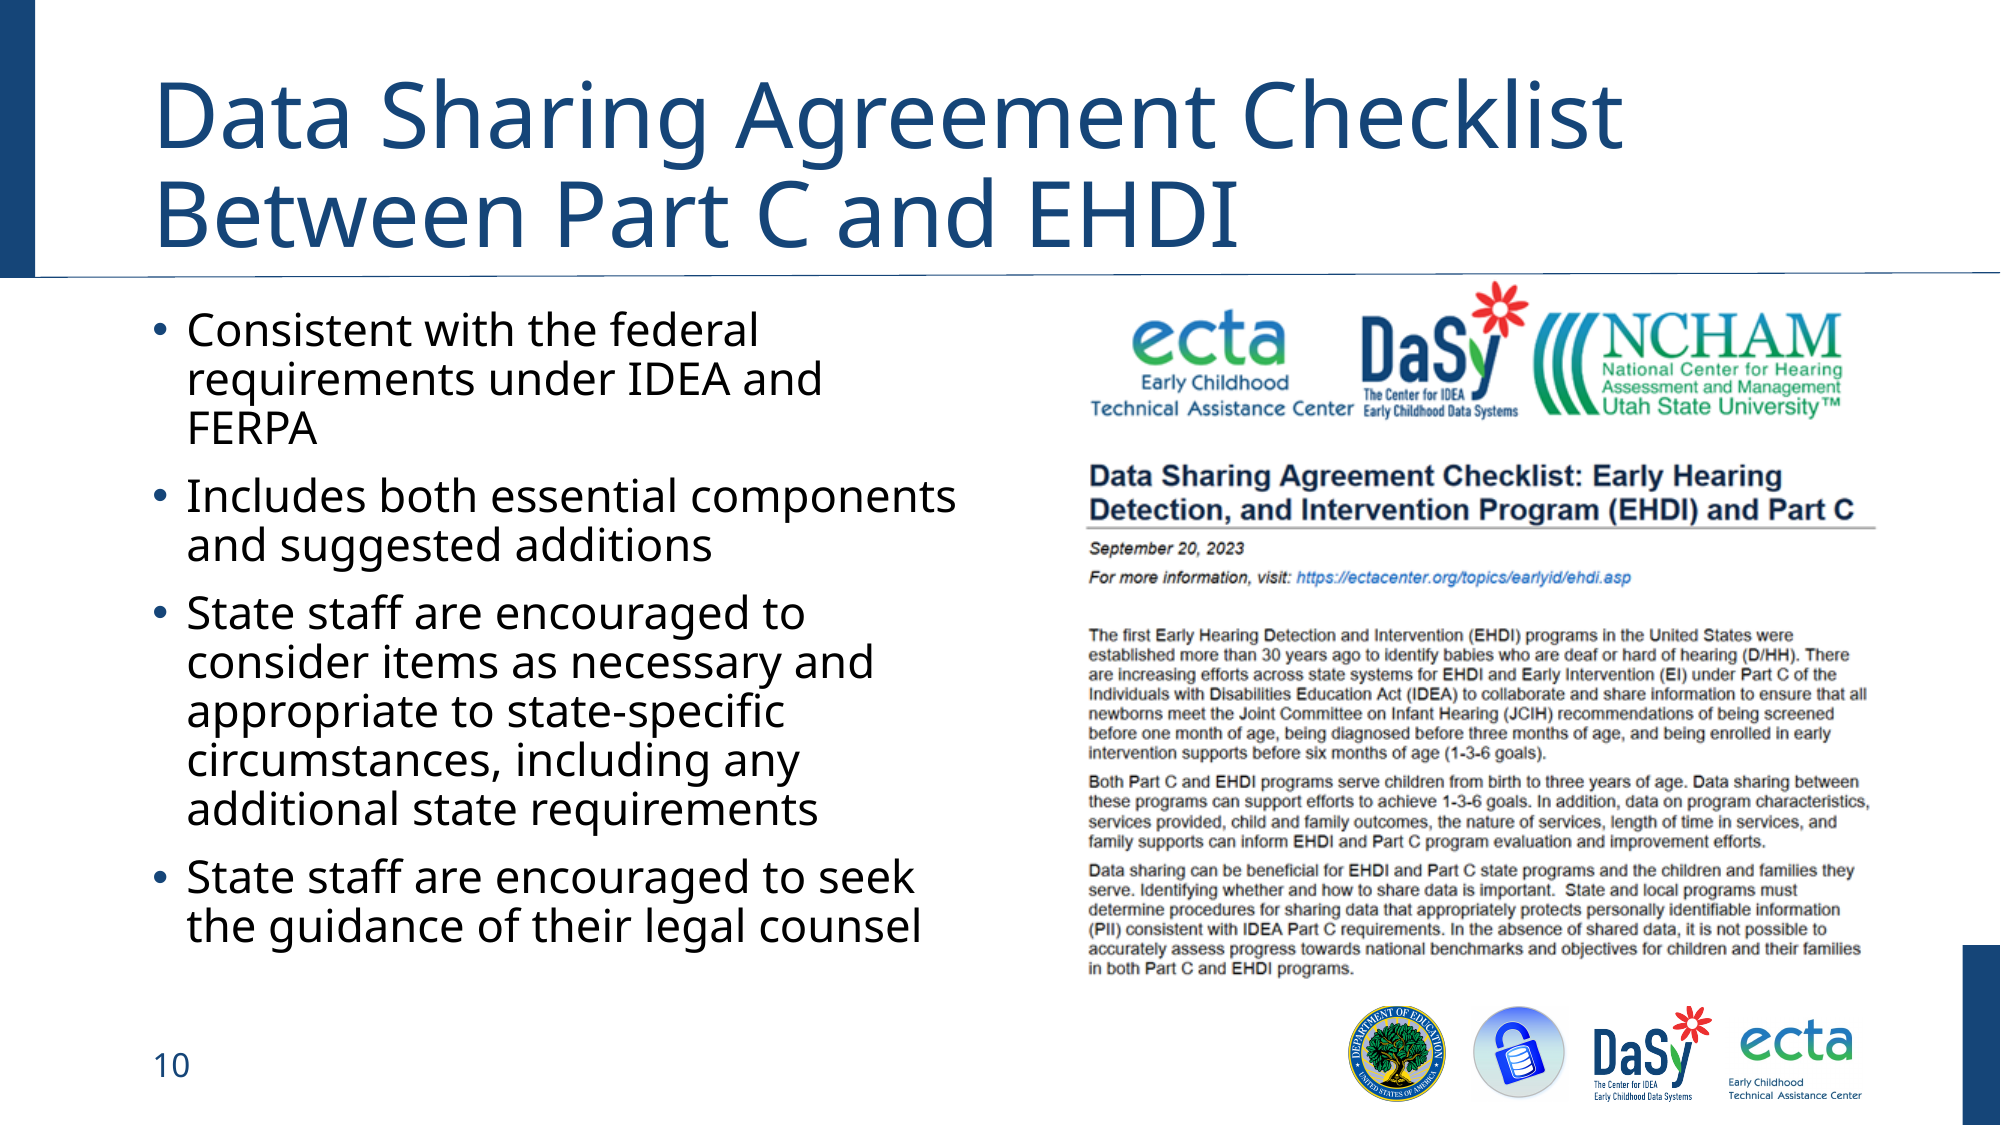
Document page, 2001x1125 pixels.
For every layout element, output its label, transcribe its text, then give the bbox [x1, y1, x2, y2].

title Data Sharing Agreement Checklist Between Part C and EHDI [137, 59, 1863, 278]
picture [1062, 277, 1900, 1102]
picture [1725, 1017, 1863, 1099]
list Consistent with the federal requirements under IDEA and FERPA Includes both essential components and suggested additions State staff are encouraged to consider items as necessary and appropriate to state-specific circumstances, including any additional state requirements State staff are encouraged to seek the guidance of their legal counsel [137, 299, 975, 1014]
